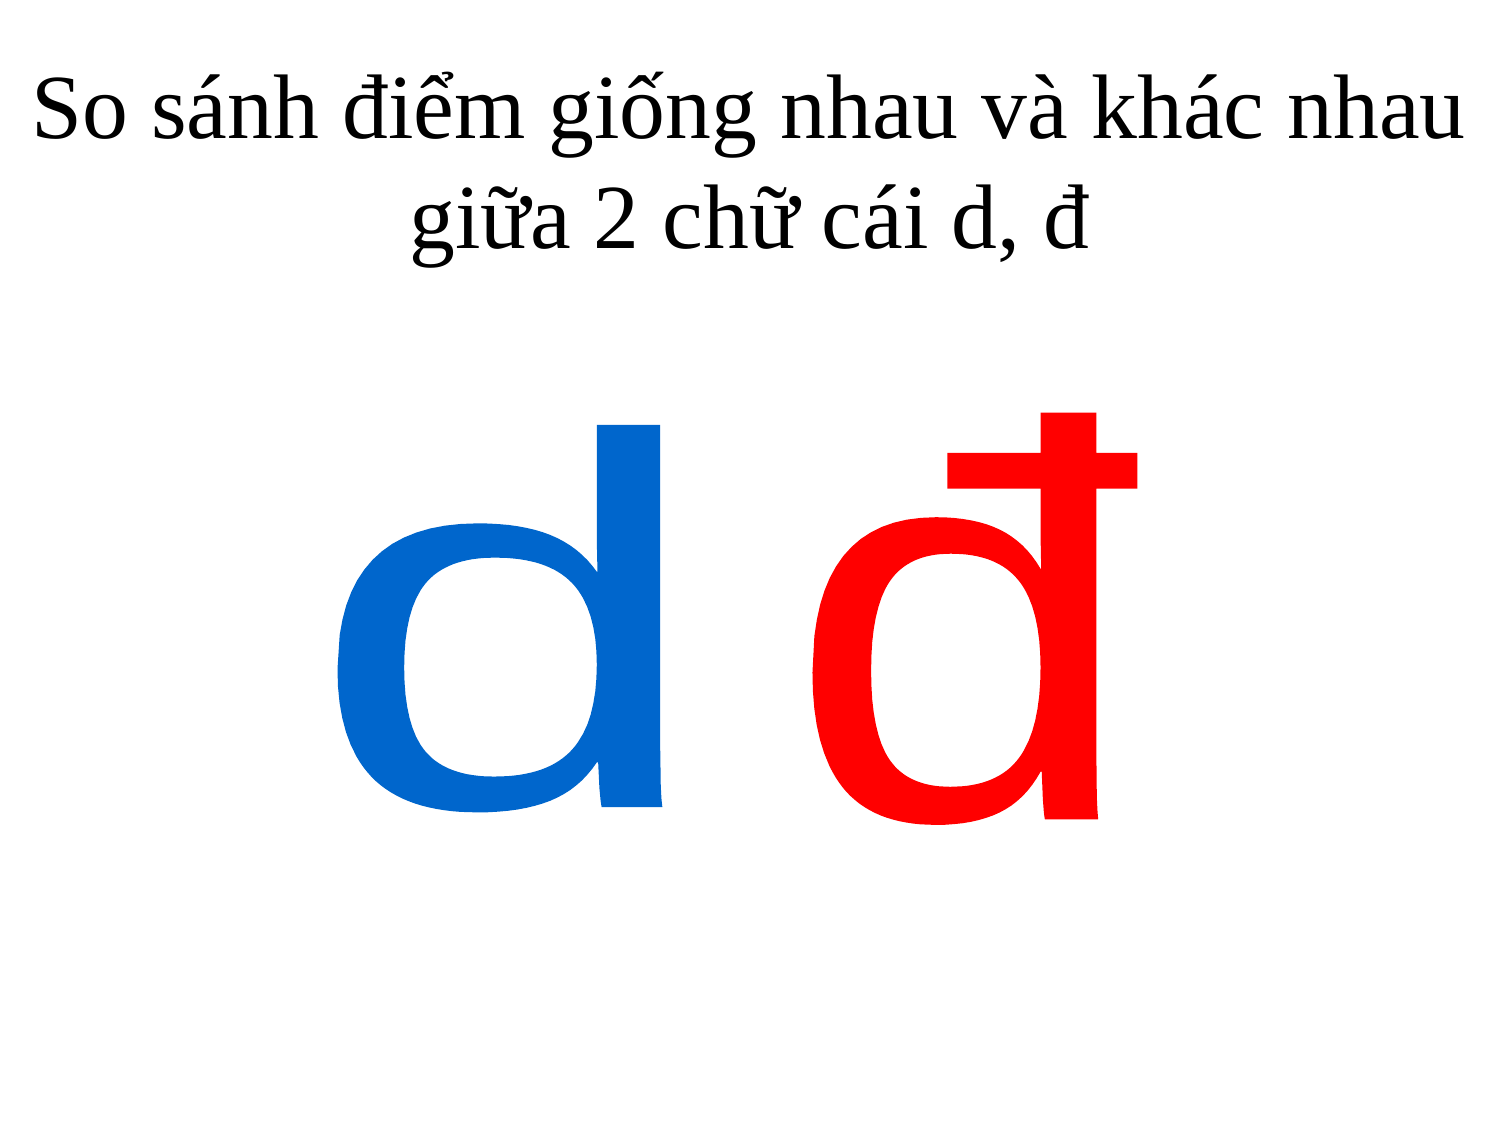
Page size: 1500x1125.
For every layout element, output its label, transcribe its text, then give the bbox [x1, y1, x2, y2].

title So sánh điểm giống nhau và khác nhau giữa 2 chữ cái d, đ [0, 24, 1500, 290]
